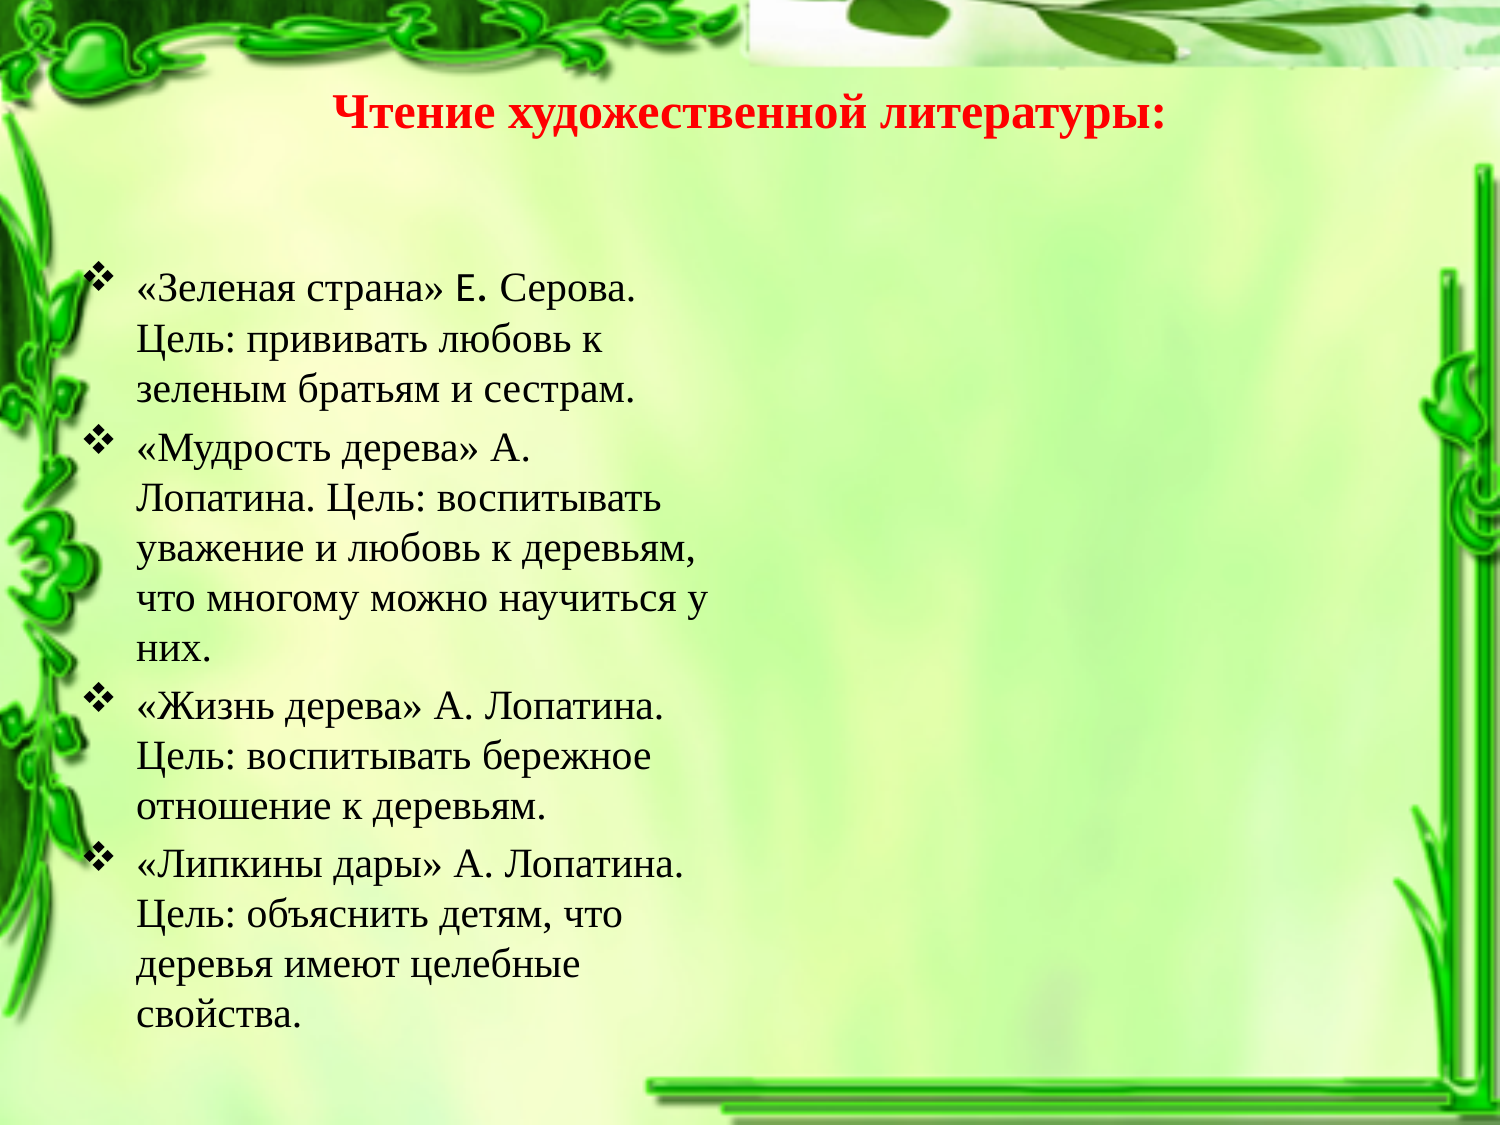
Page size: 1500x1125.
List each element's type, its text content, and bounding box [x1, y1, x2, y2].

list «Зеленая страна» Е. Серова. Цель: прививать любовь к зеленым братьям и сестрам. «Мудрость дерева» А. Лопатина. Цель: воспитывать уважение и любовь к деревьям, что многому можно научиться у них. «Жизнь дерева» А. Лопатина. Цель: воспитывать бережное отношение к деревьям. «Липкины дары» А. Лопатина. Цель: объяснить детям, что деревья имеют целебные свойства. [64, 243, 728, 892]
picture [0, 0, 1500, 1125]
title Чтение художественной литературы: [75, 45, 1425, 233]
